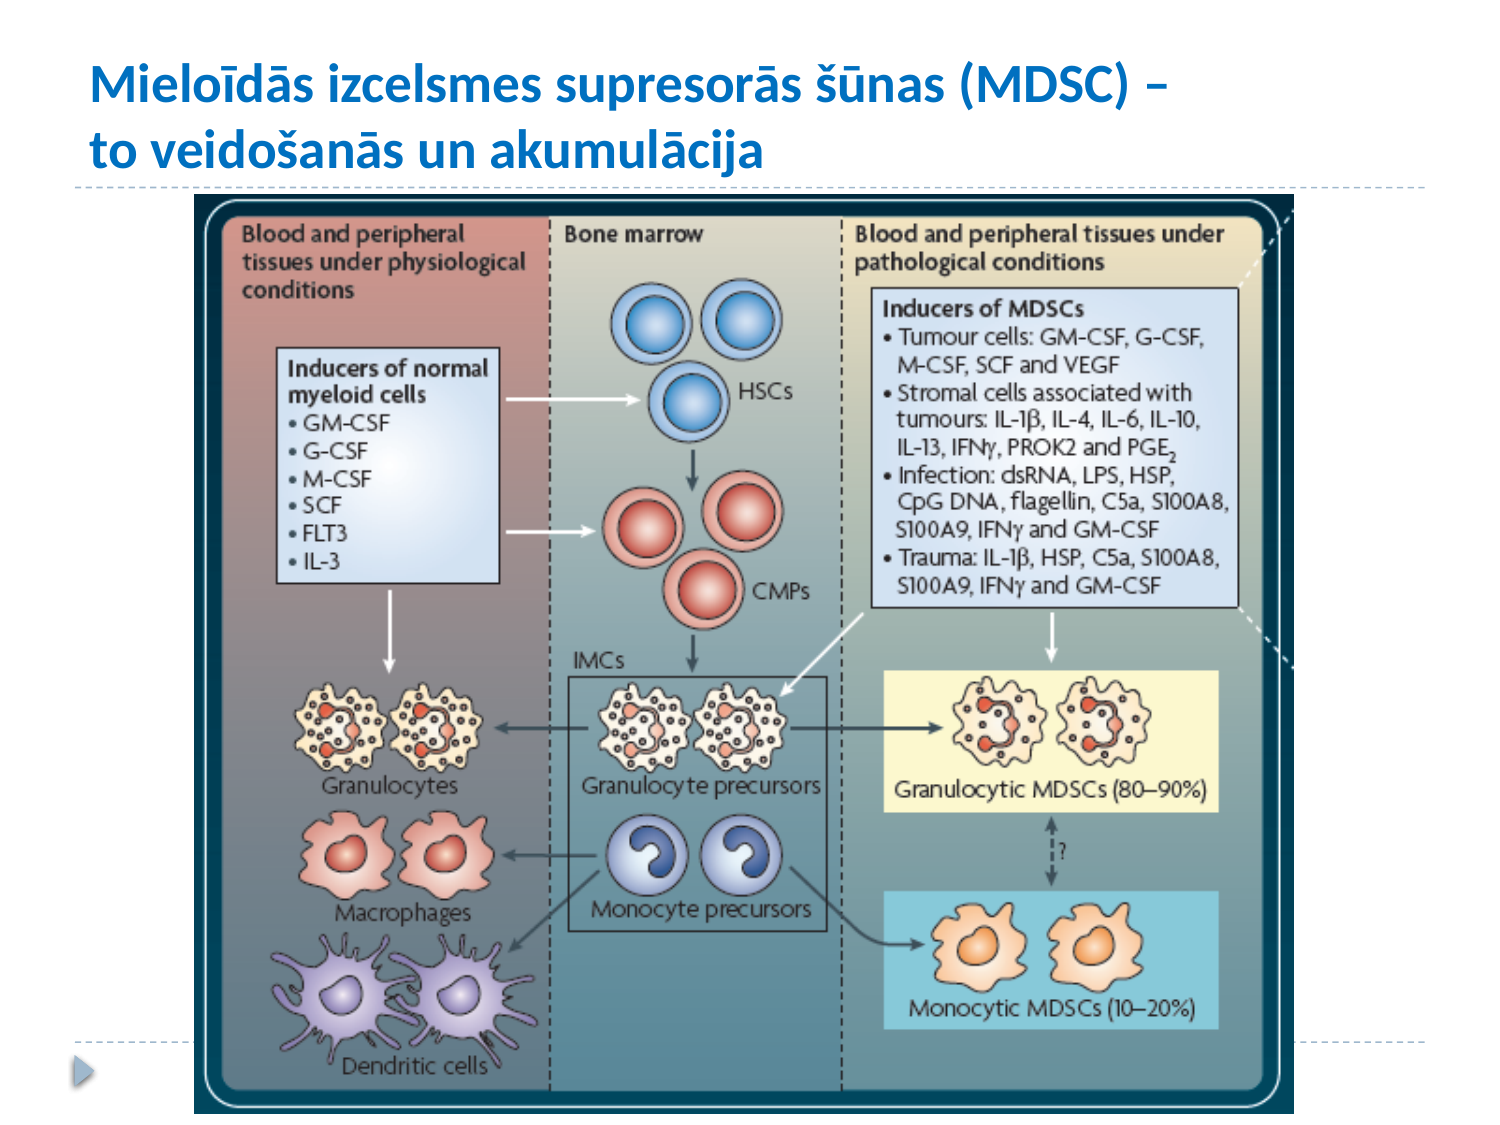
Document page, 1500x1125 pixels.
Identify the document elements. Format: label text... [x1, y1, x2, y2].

picture [203, 199, 1282, 1108]
picture [1284, 216, 1290, 223]
title Mieloīdās izcelsmes supresorās šūnas (MDSC) – to veidošanās un akumulācija [75, 37, 1425, 188]
